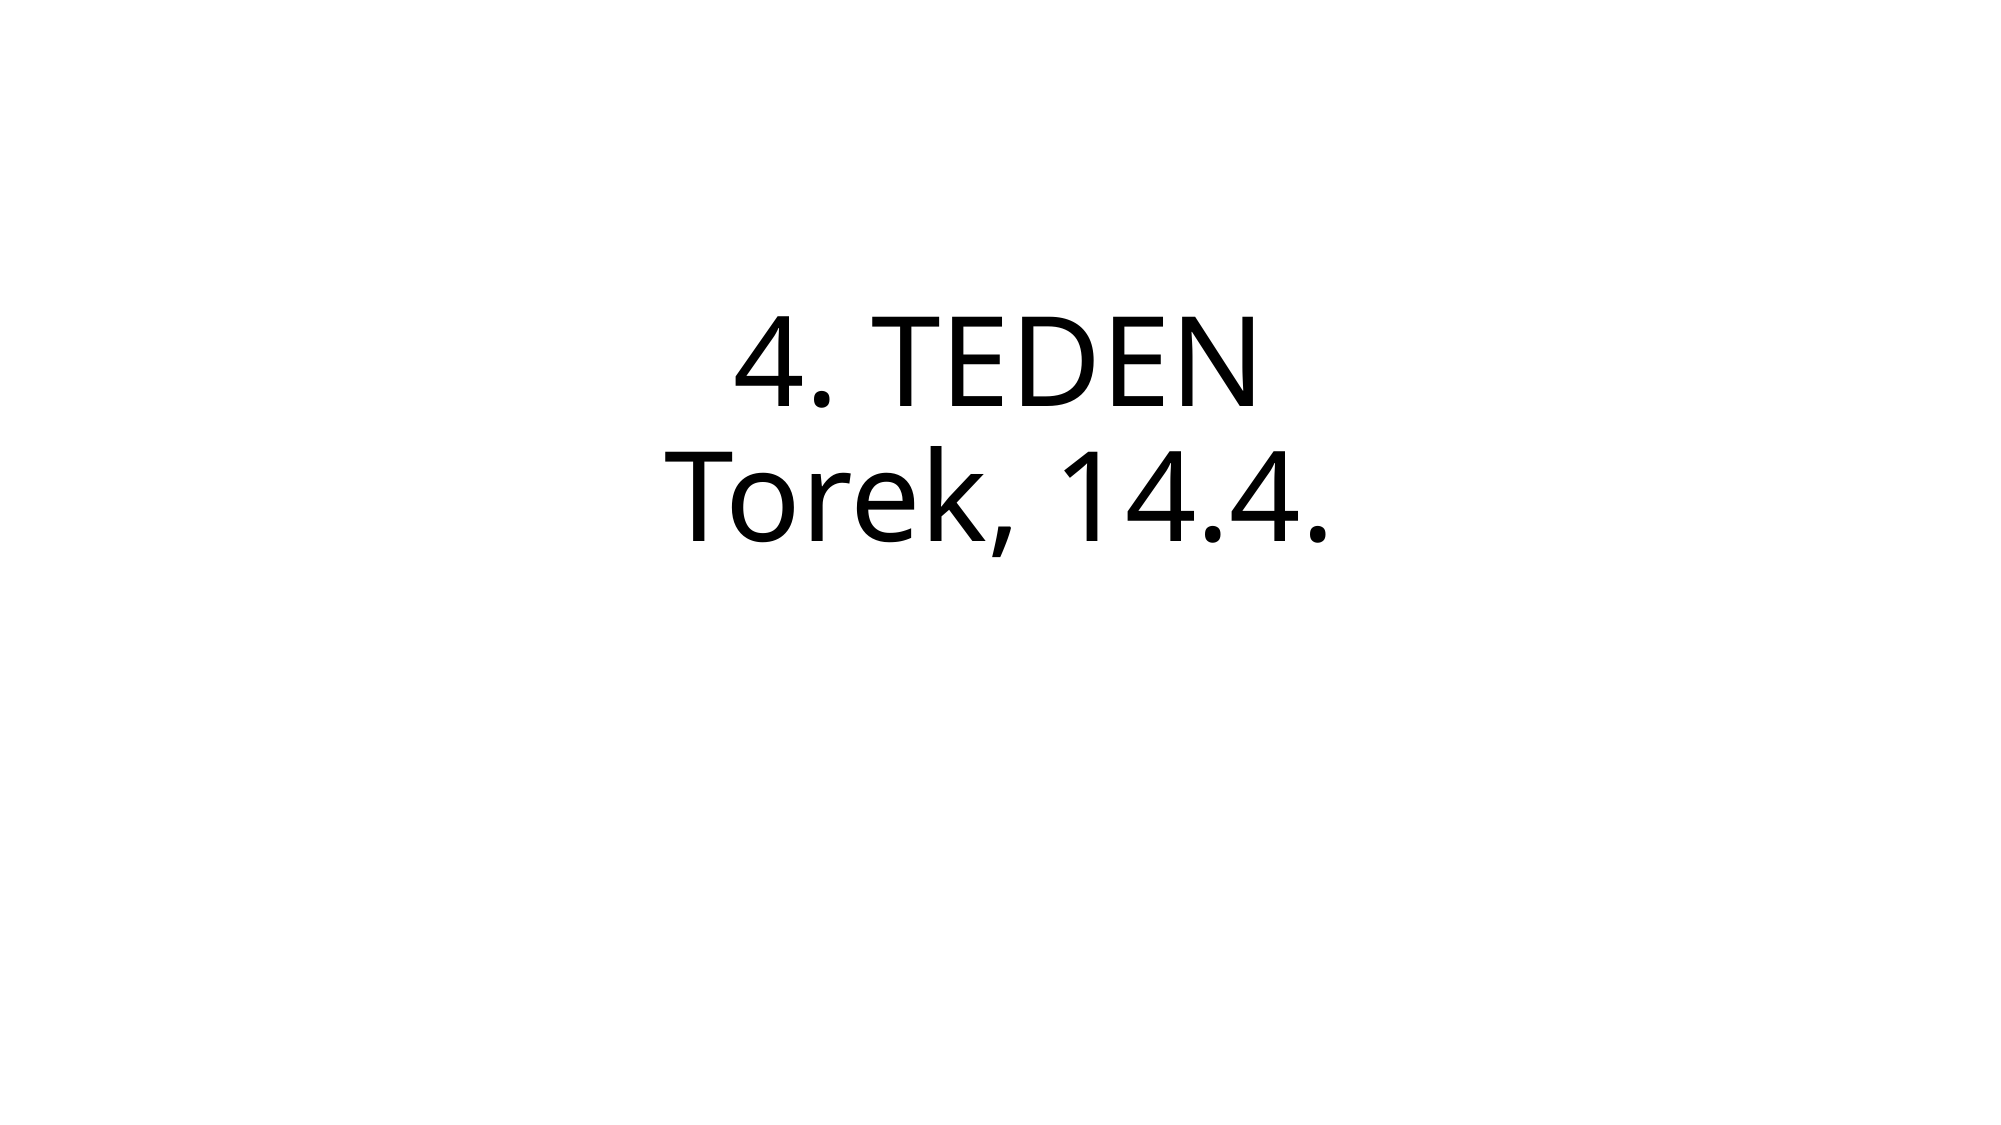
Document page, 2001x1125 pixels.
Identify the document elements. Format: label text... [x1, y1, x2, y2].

title 4. TEDEN Torek, 14.4. [249, 184, 1750, 576]
